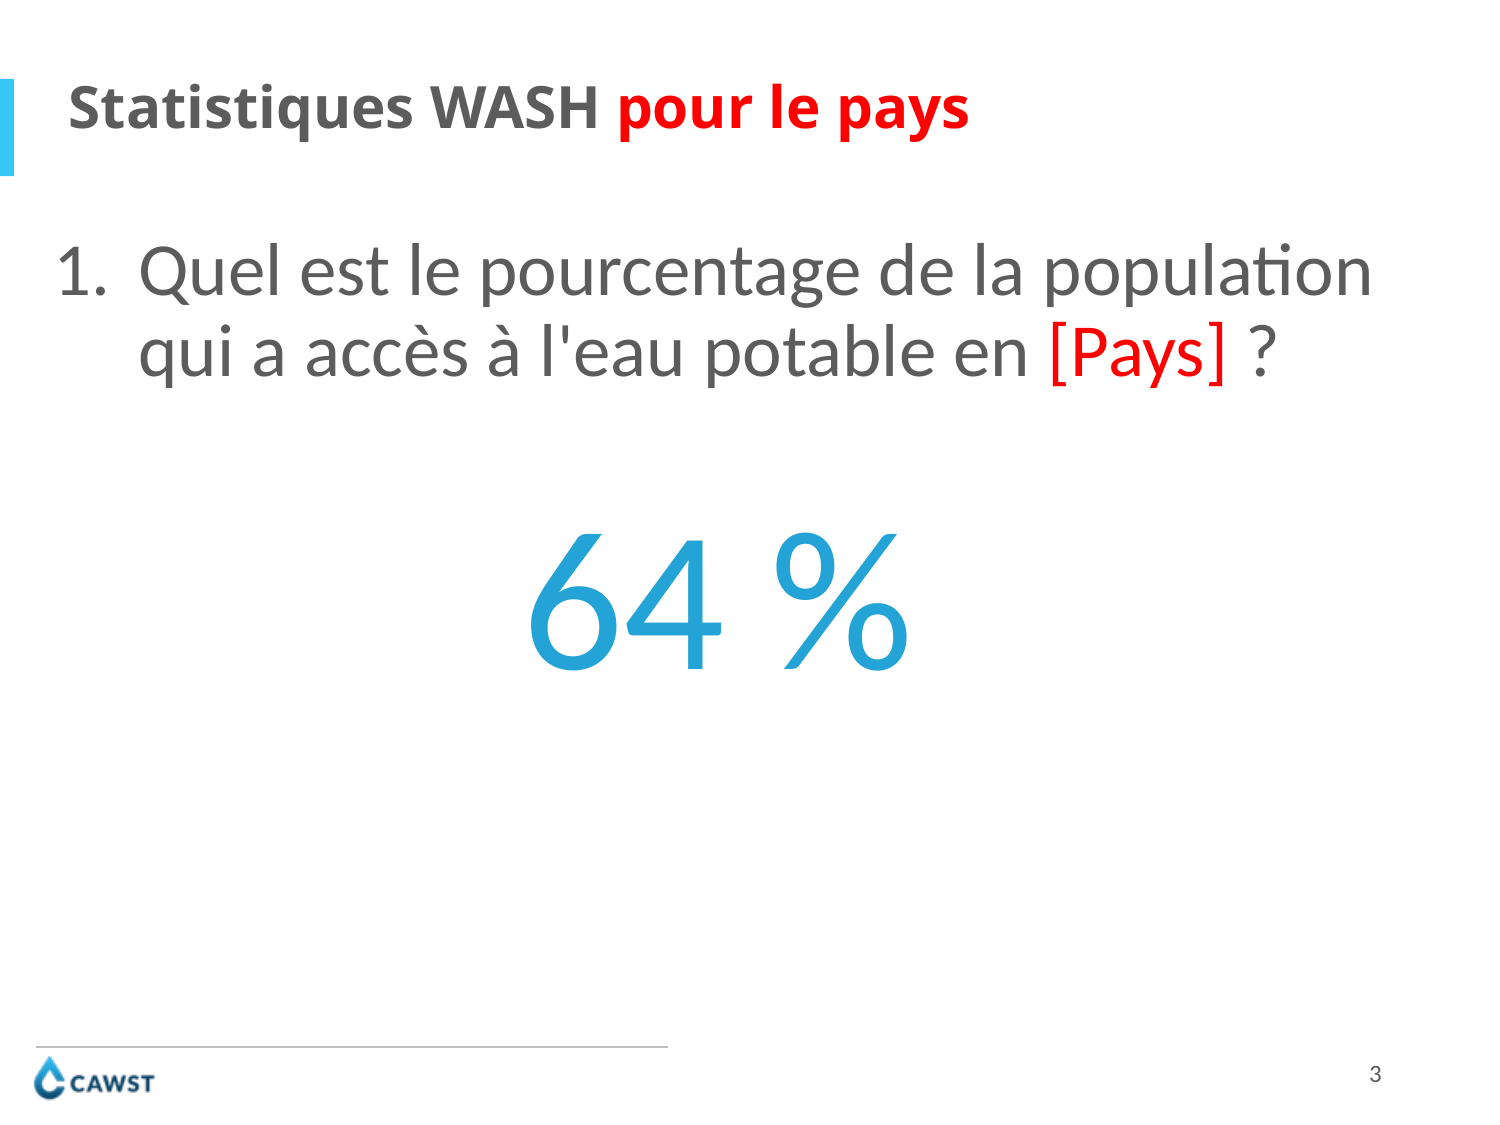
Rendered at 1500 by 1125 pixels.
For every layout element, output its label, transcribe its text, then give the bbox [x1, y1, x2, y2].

slide_number 3 [1059, 1042, 1397, 1103]
list Statistiques WASH pour le pays [38, 71, 1285, 139]
list Quel est le pourcentage de la population qui a accès à l'eau potable en [Pays] ? 64 % [38, 223, 1397, 995]
picture [33, 1056, 156, 1101]
